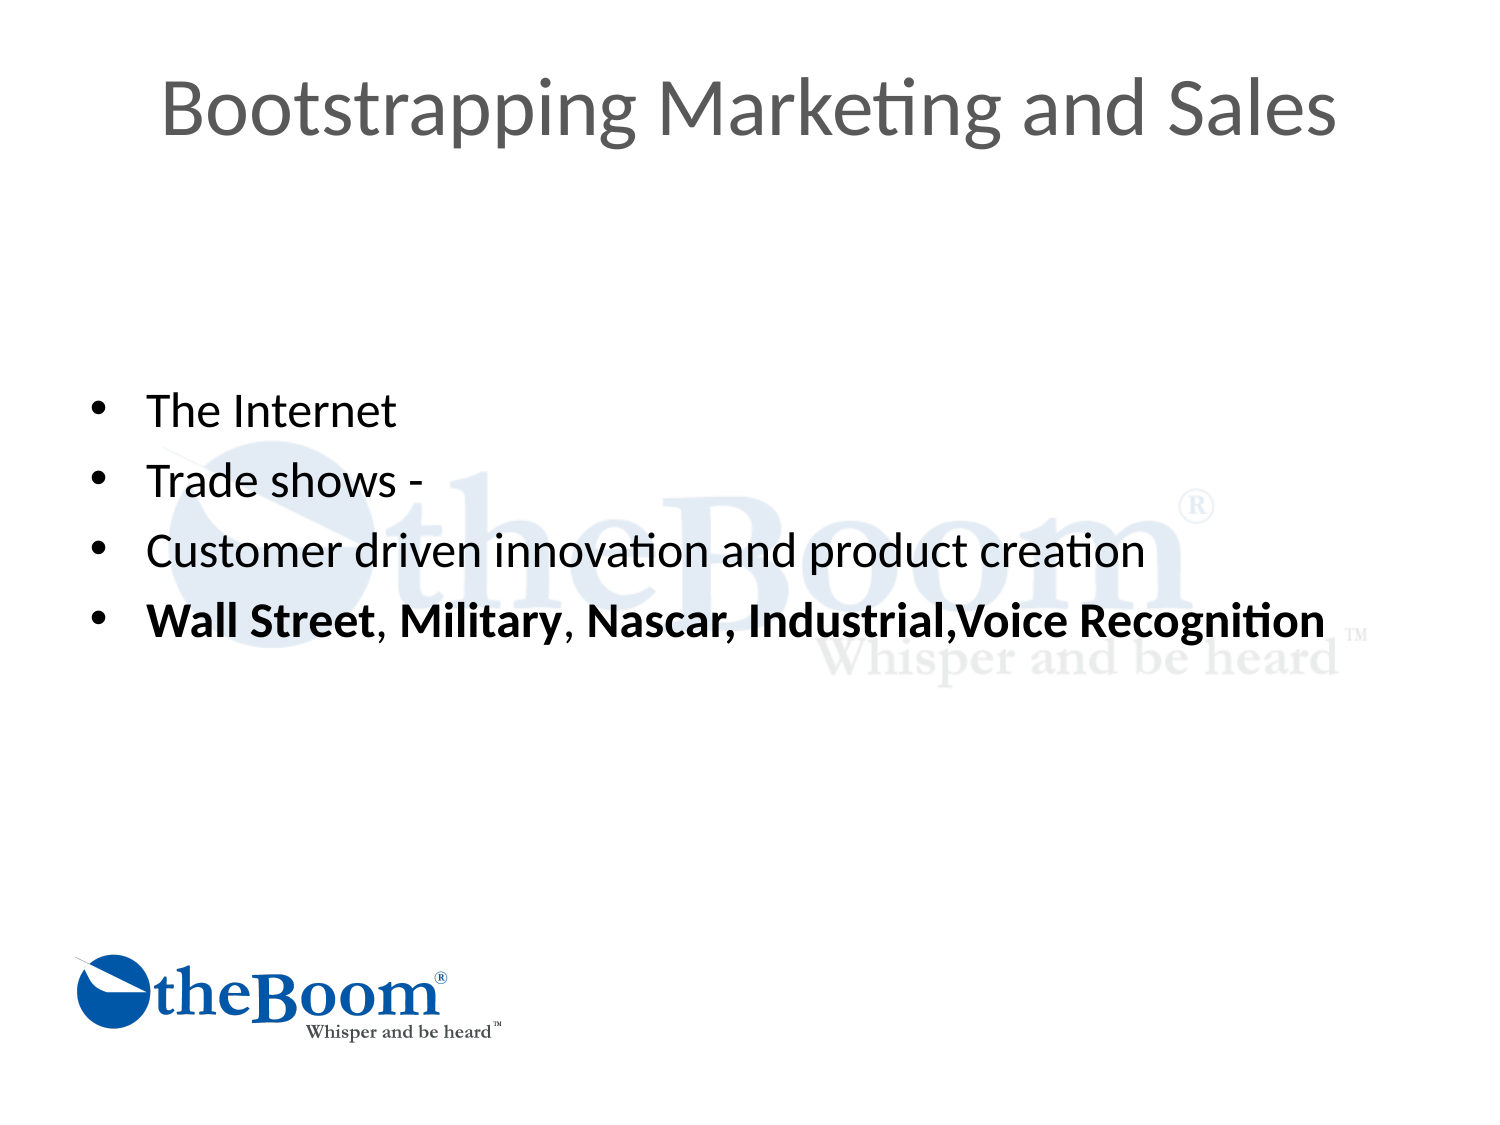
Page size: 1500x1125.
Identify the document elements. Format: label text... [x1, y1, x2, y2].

text_box Bootstrapping Marketing and Sales [74, 45, 1425, 233]
text_box The Internet Trade shows - Customer driven innovation and product creation Wall Street, Military, Nascar, Industrial,Voice Recognition [74, 369, 1425, 722]
picture [75, 952, 502, 1043]
